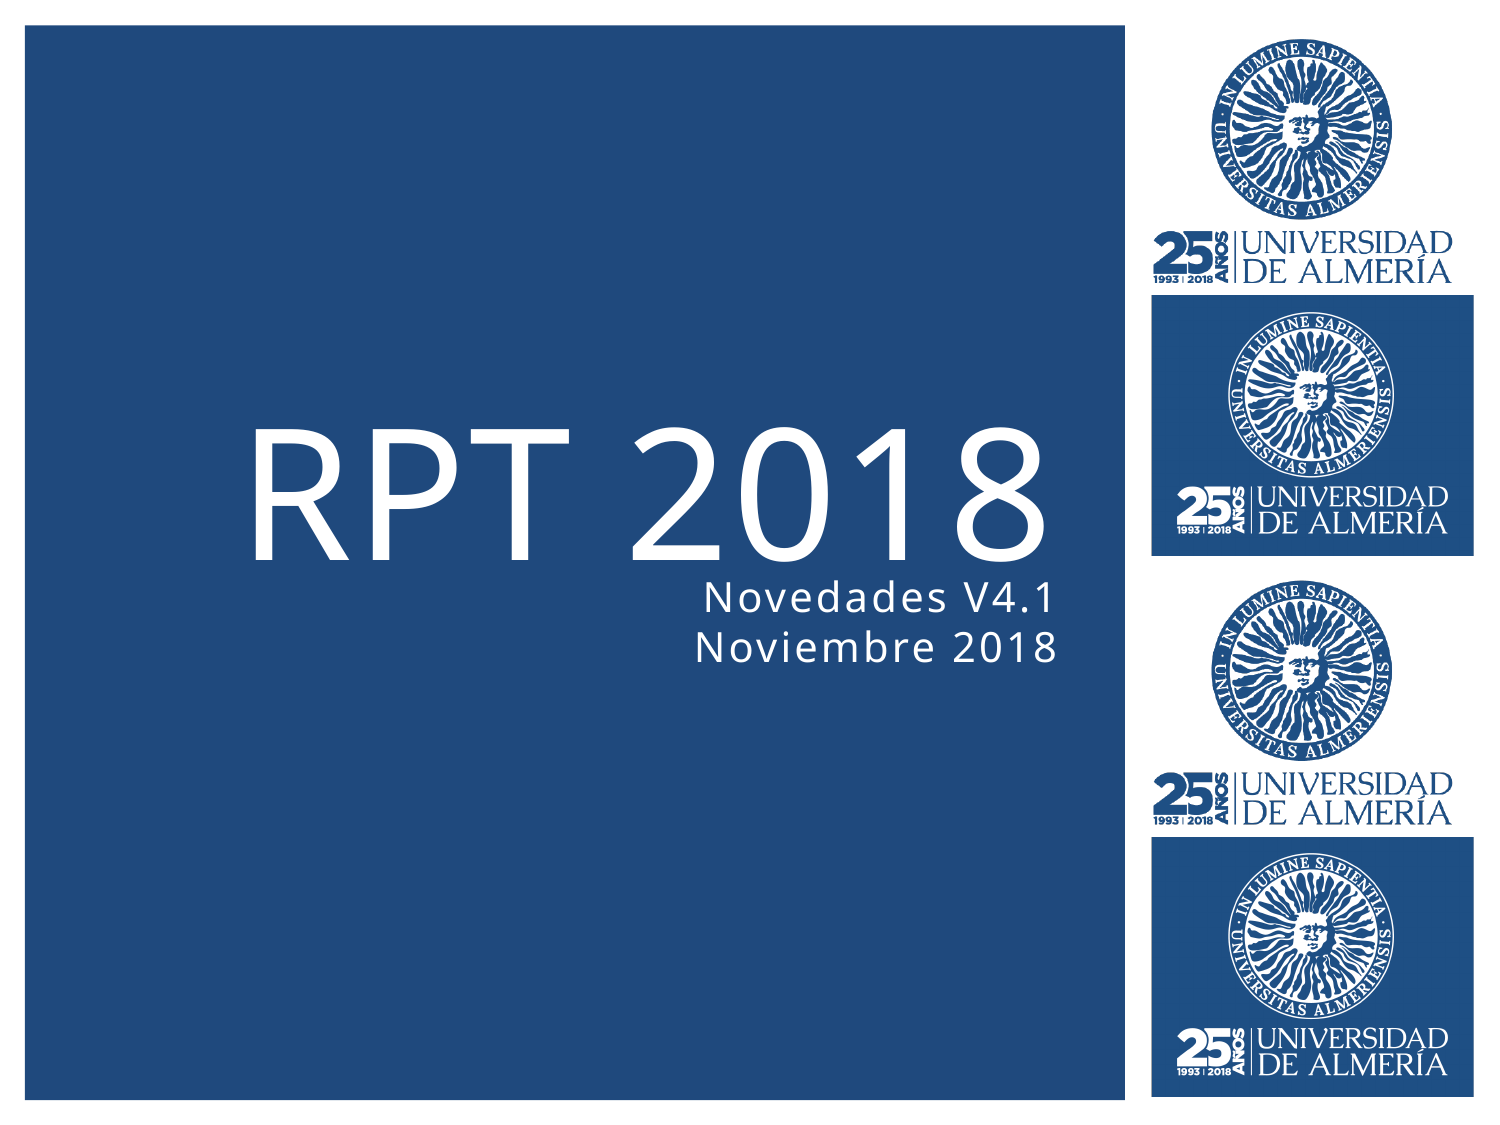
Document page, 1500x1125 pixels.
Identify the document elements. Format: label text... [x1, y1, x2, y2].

picture [1130, 13, 1475, 1098]
text_box Novedades V4.1 Noviembre 2018 [190, 550, 1073, 691]
title RPT 2018 [186, 336, 1069, 637]
